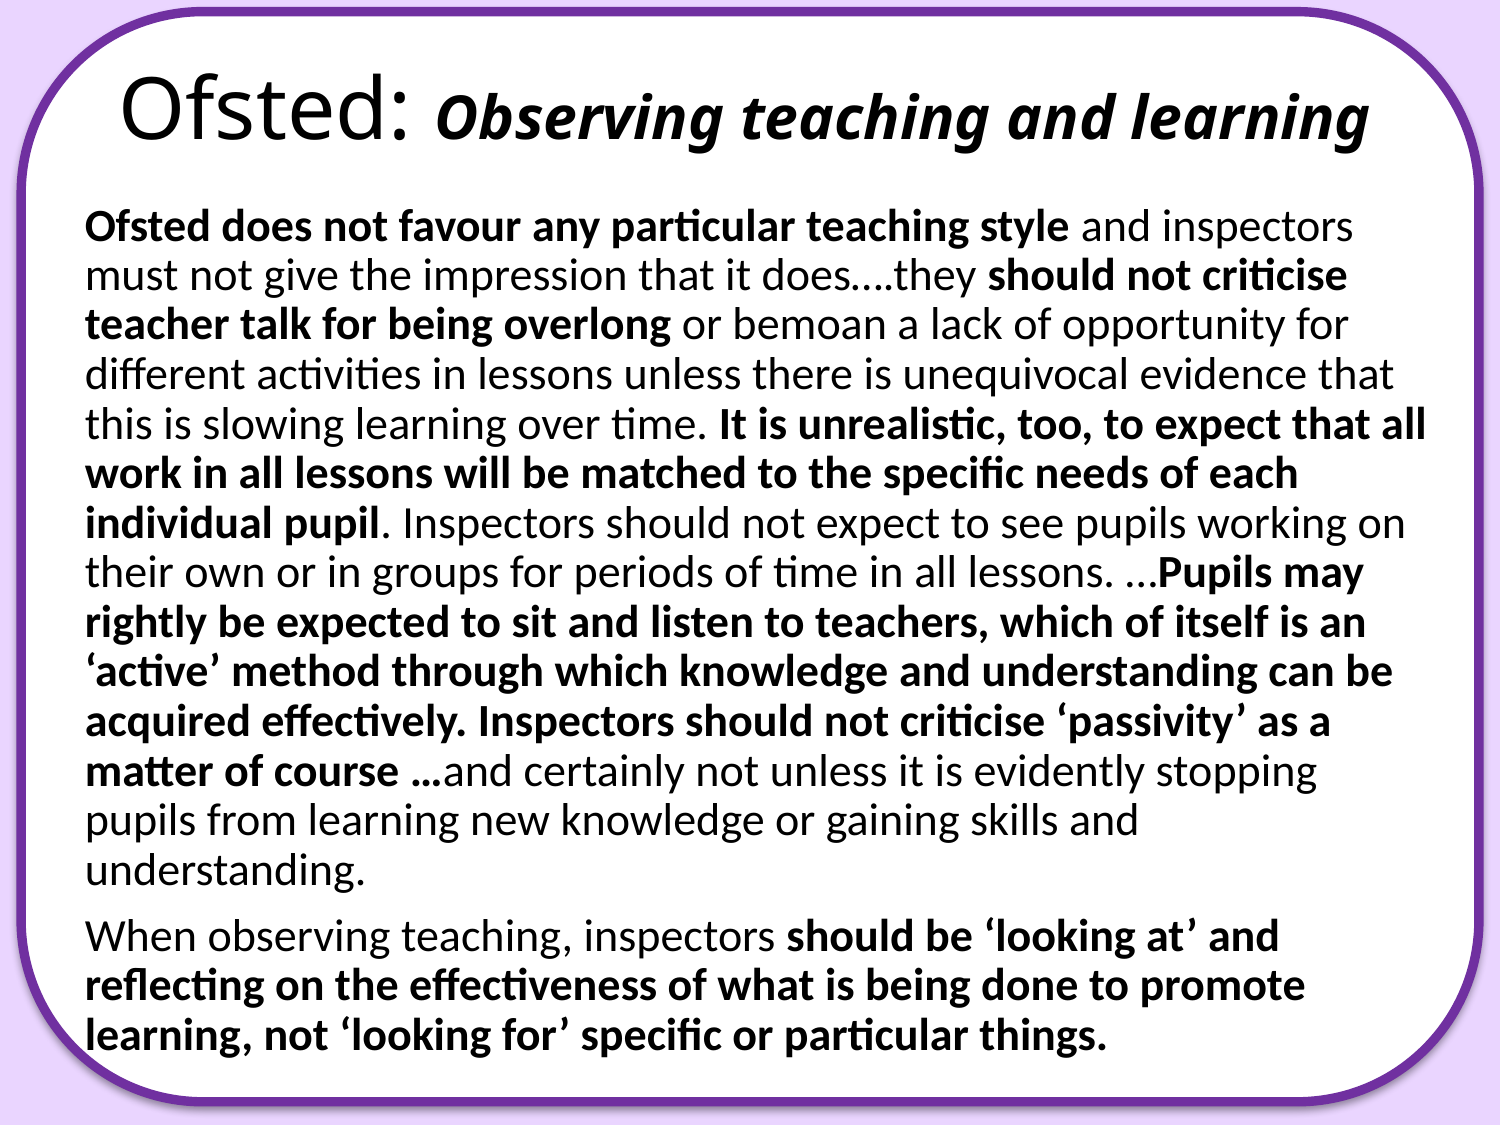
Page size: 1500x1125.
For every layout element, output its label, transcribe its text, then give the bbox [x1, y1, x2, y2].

title Ofsted: Observing teaching and learning [103, 54, 1397, 193]
text_box [101, 1072, 1399, 1103]
text_box [20, 10, 1480, 1045]
list Ofsted does not favour any particular teaching style and inspectors must not give the impression that it does….they should not criticise teacher talk for being overlong or bemoan a lack of opportunity for different activities in lessons unless there is unequivocal evidence that this is slowing learning over time. It is unrealistic, too, to expect that all work in all lessons will be matched to the specific needs of each individual pupil. Inspectors should not expect to see pupils working on their own or in groups for periods of time in all lessons. …Pupils may rightly be expected to sit and listen to teachers, which of itself is an ‘active’ method through which knowledge and understanding can be acquired effectively. Inspectors should not criticise ‘passivity’ as a matter of course …and certainly not unless it is evidently stopping pupils from learning new knowledge or gaining skills and understanding. When observing teaching, inspectors should be ‘looking at’ and reflecting on the effectiveness of what is being done to promote learning, not ‘looking for’ specific or particular things. [69, 193, 1446, 1072]
